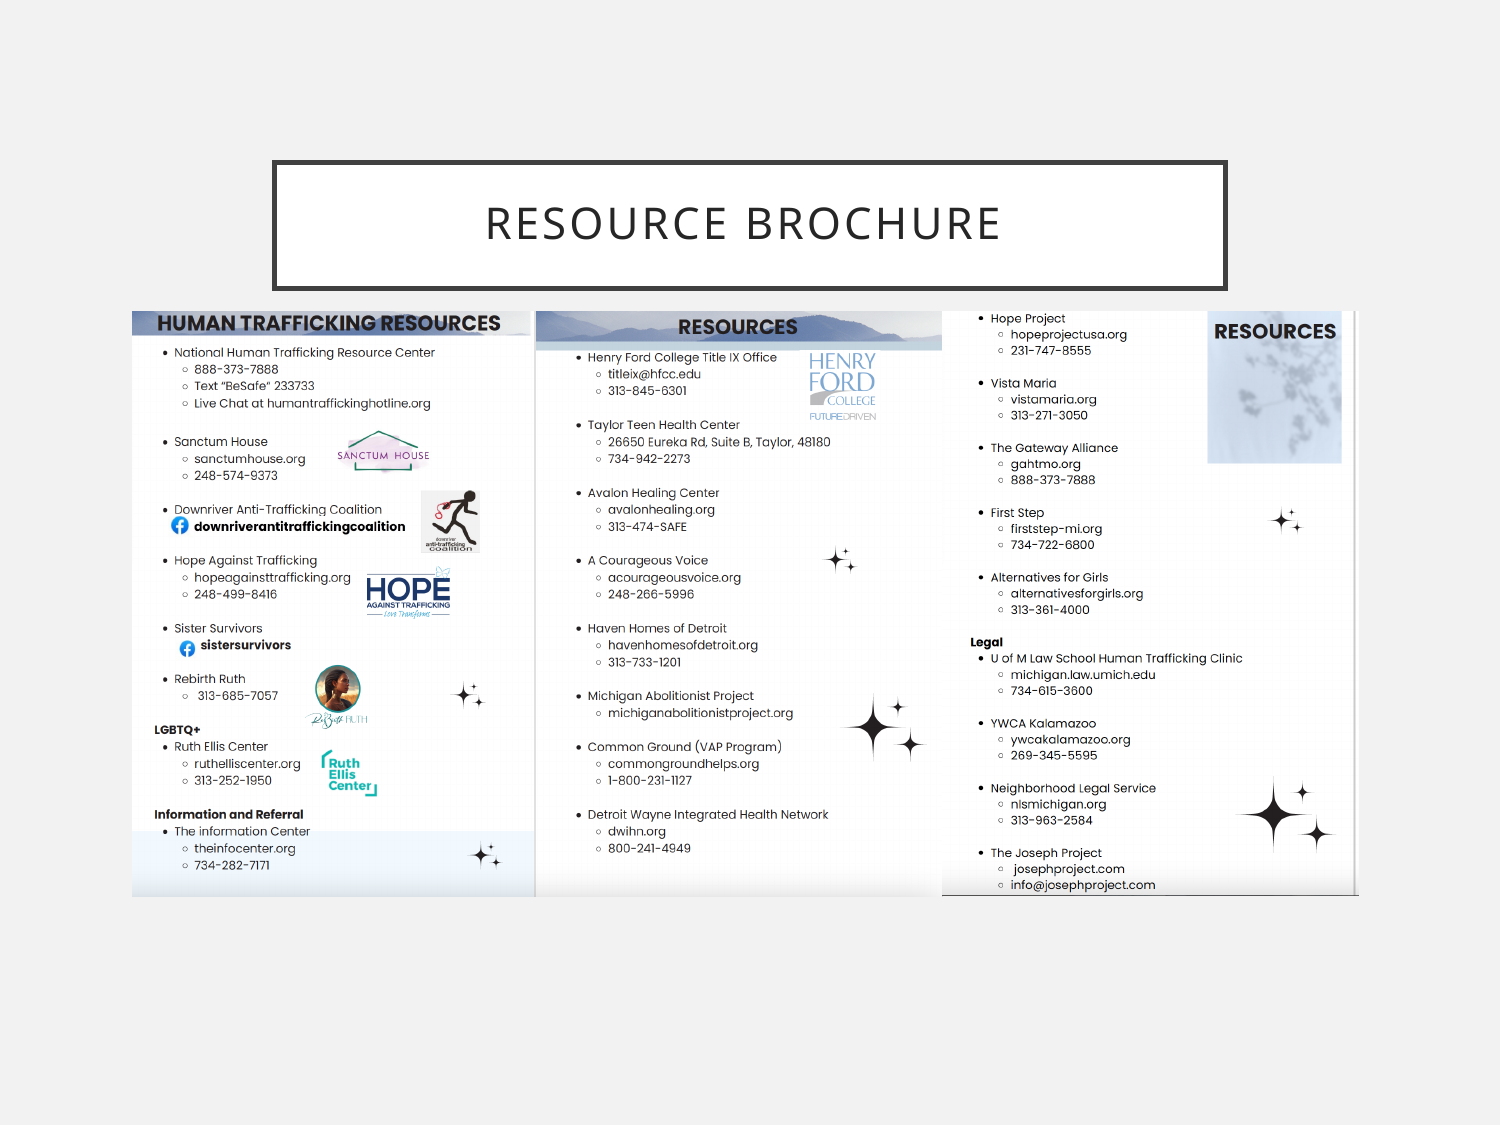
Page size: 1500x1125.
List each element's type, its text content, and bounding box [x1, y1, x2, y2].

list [132, 311, 943, 897]
picture [942, 311, 1359, 896]
title Resource Brochure [272, 160, 1228, 291]
